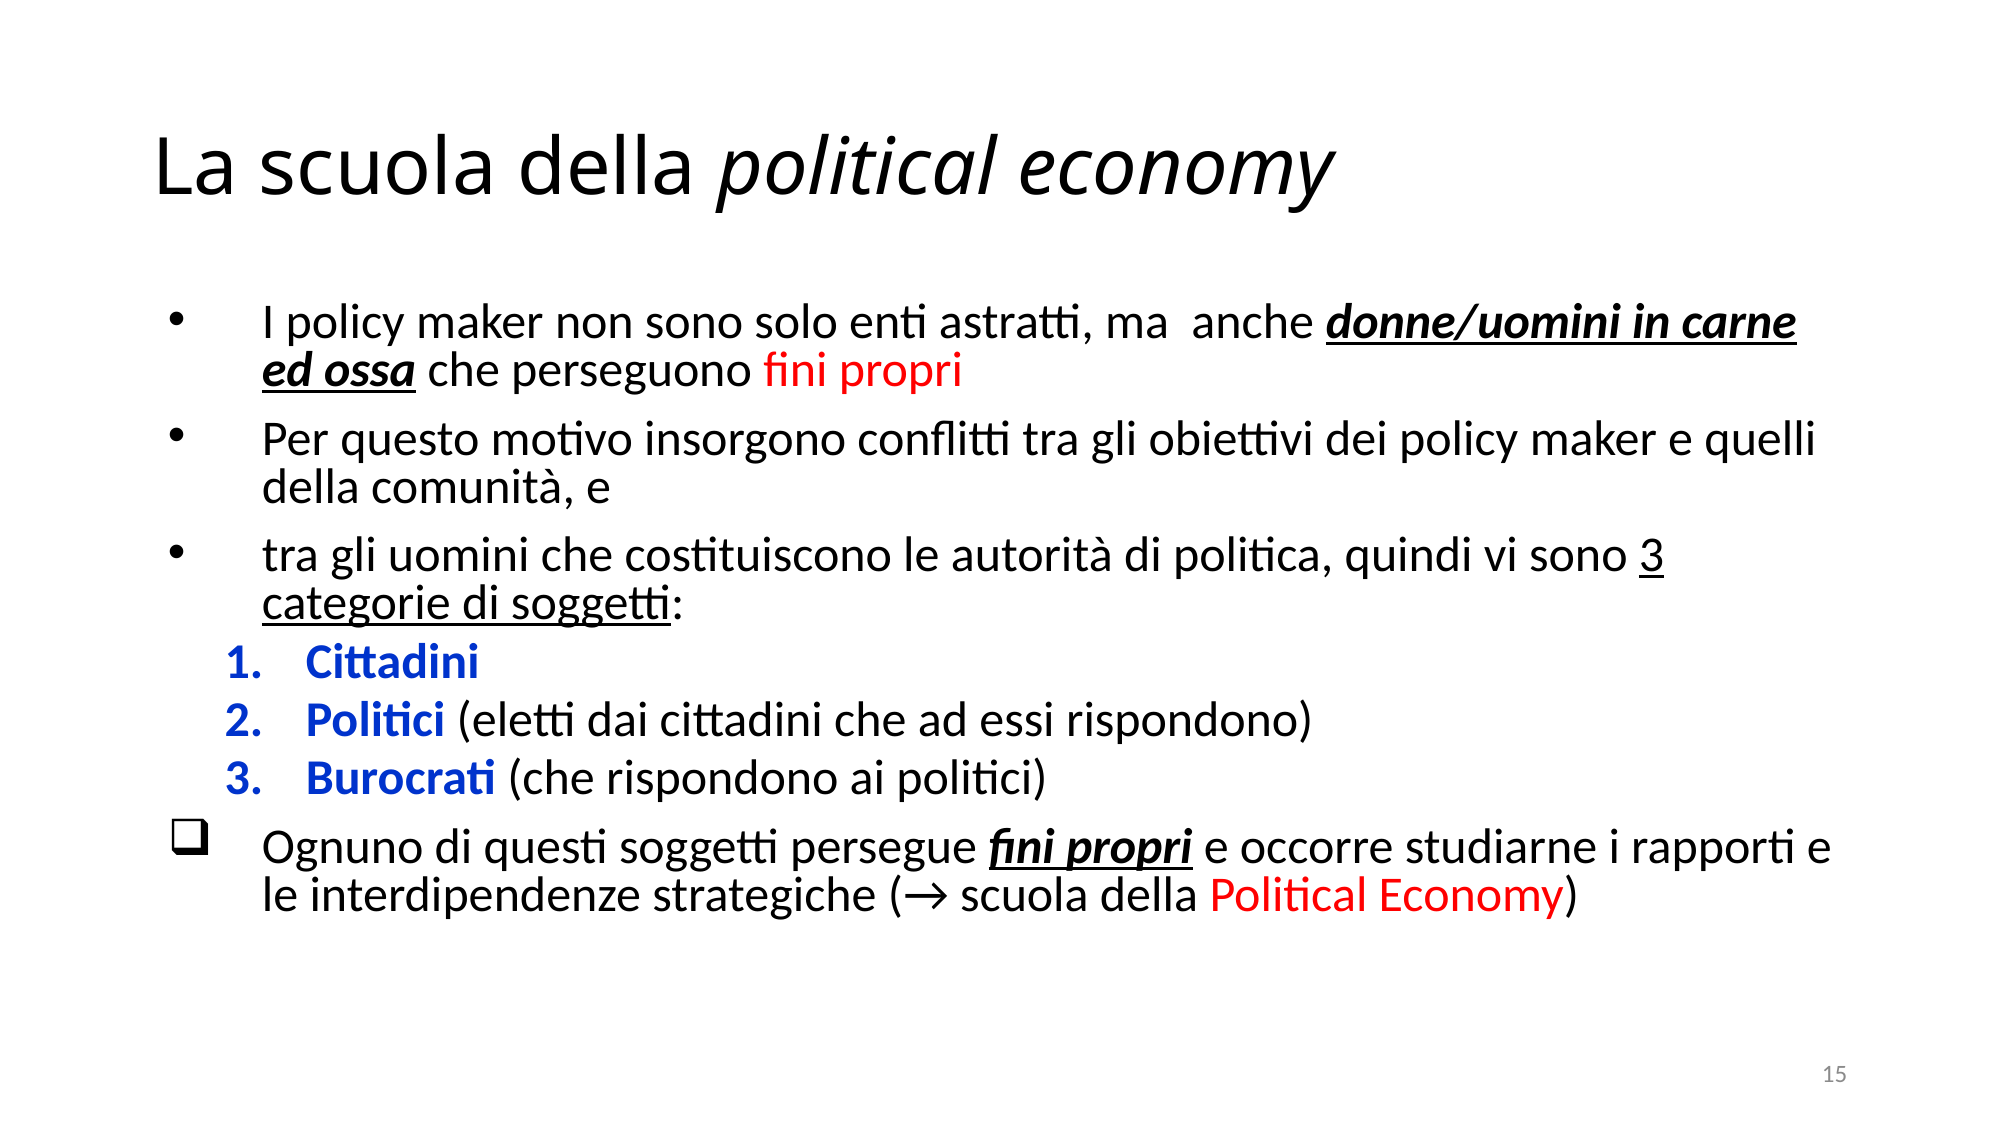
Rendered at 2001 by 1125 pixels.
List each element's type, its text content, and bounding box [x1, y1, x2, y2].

title La scuola della political economy [137, 59, 1863, 278]
list I policy maker non sono solo enti astratti, ma anche donne/uomini in carne ed ossa che perseguono fini propri Per questo motivo insorgono conflitti tra gli obiettivi dei policy maker e quelli della comunità, e tra gli uomini che costituiscono le autorità di politica, quindi vi sono 3 categorie di soggetti: Cittadini Politici (eletti dai cittadini che ad essi rispondono) Burocrati (che rispondono ai politici) Ognuno di questi soggetti persegue fini propri e occorre studiarne i rapporti e le interdipendenze strategiche (→ scuola della Political Economy) [153, 292, 1863, 982]
slide_number 15 [1412, 1042, 1863, 1103]
